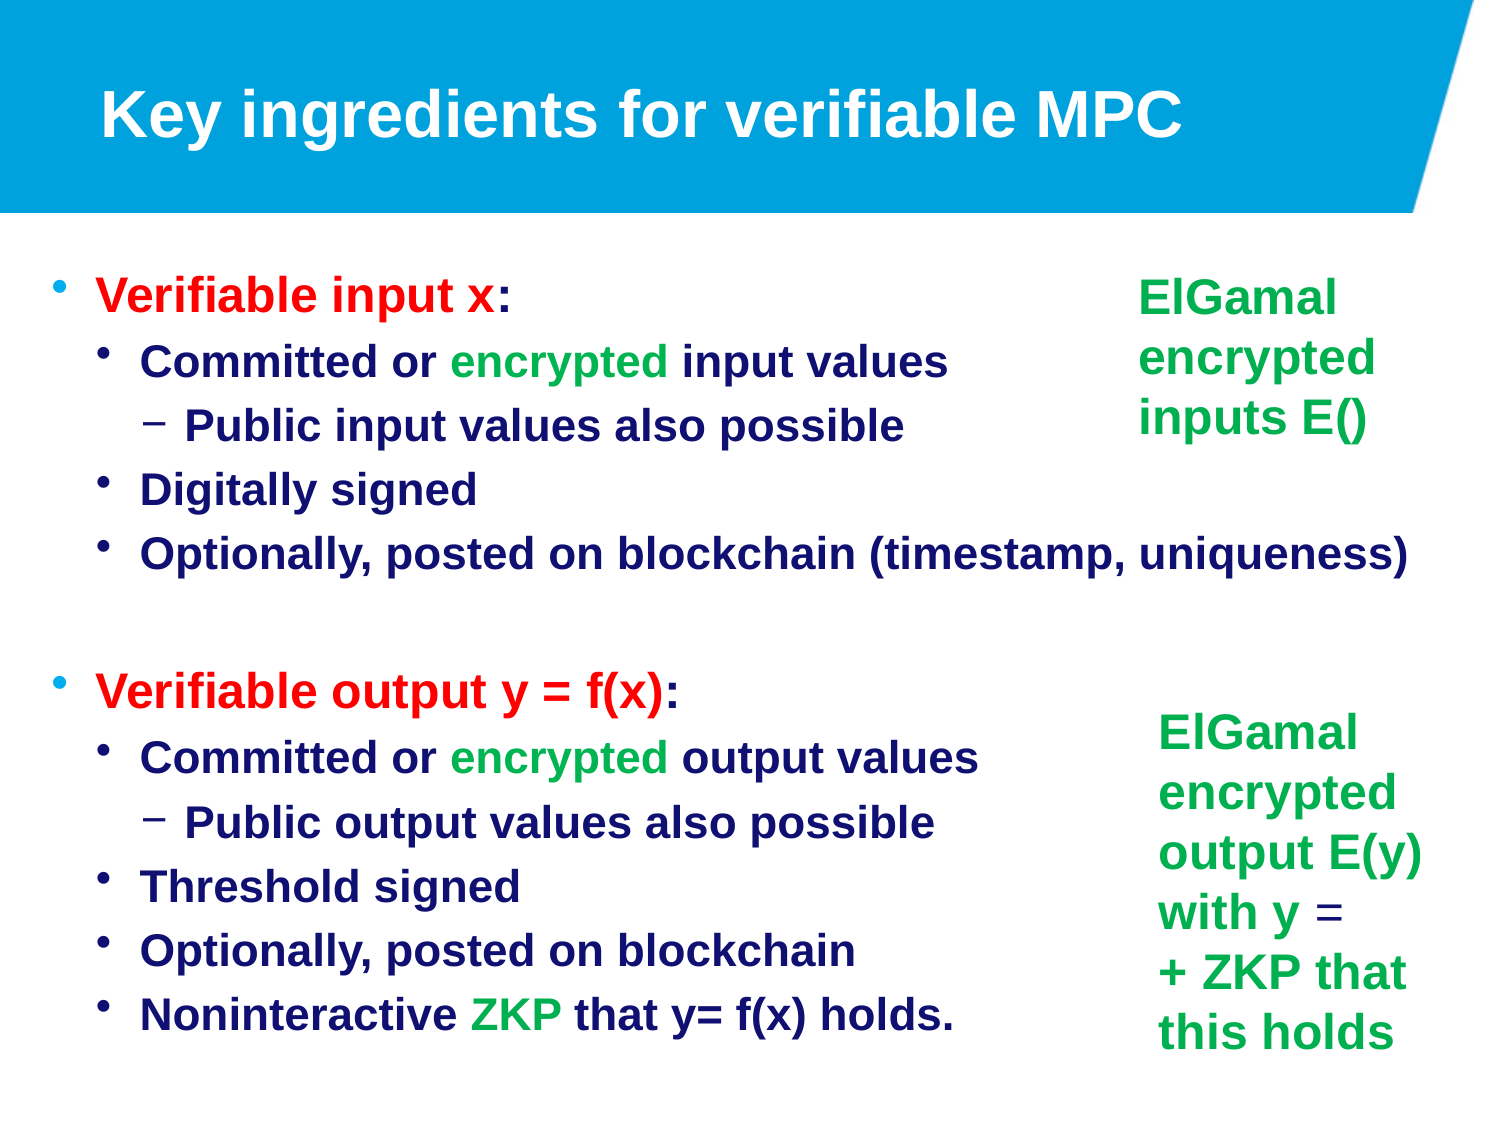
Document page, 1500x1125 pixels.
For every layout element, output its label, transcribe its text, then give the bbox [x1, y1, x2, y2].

picture [1413, 0, 1474, 213]
title Key ingredients for verifiable MPC [100, 35, 1417, 187]
list Verifiable input x: Committed or encrypted input values Public input values also possible Digitally signed Optionally, posted on blockchain (timestamp, uniqueness) Verifiable output y = f(x): Committed or encrypted output values Public output values also possible Threshold signed Optionally, posted on blockchain Noninteractive ZKP that y= f(x) holds. [51, 262, 1438, 913]
